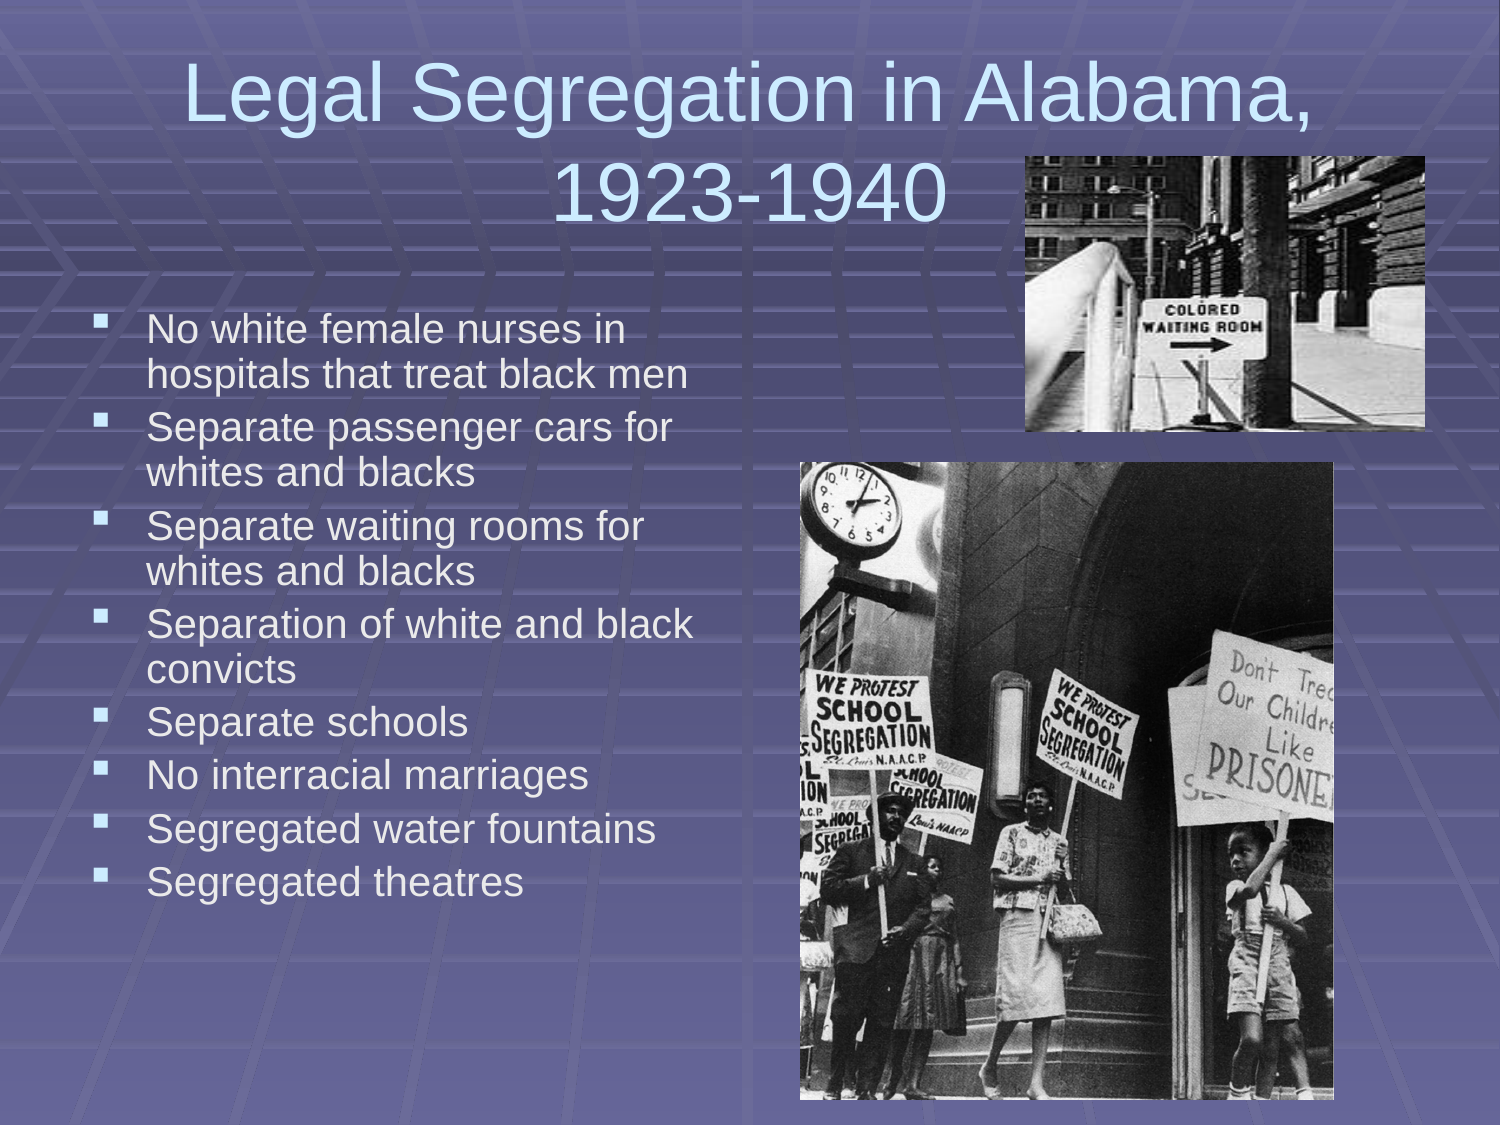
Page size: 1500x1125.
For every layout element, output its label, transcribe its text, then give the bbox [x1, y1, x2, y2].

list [1024, 156, 1425, 432]
list No white female nurses in hospitals that treat black men Separate passenger cars for whites and blacks Separate waiting rooms for whites and blacks Separation of white and black convicts Separate schools No interracial marriages Segregated water fountains Segregated theatres [74, 299, 737, 1075]
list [799, 462, 1334, 1100]
title Legal Segregation in Alabama, 1923-1940 [74, 44, 1425, 233]
